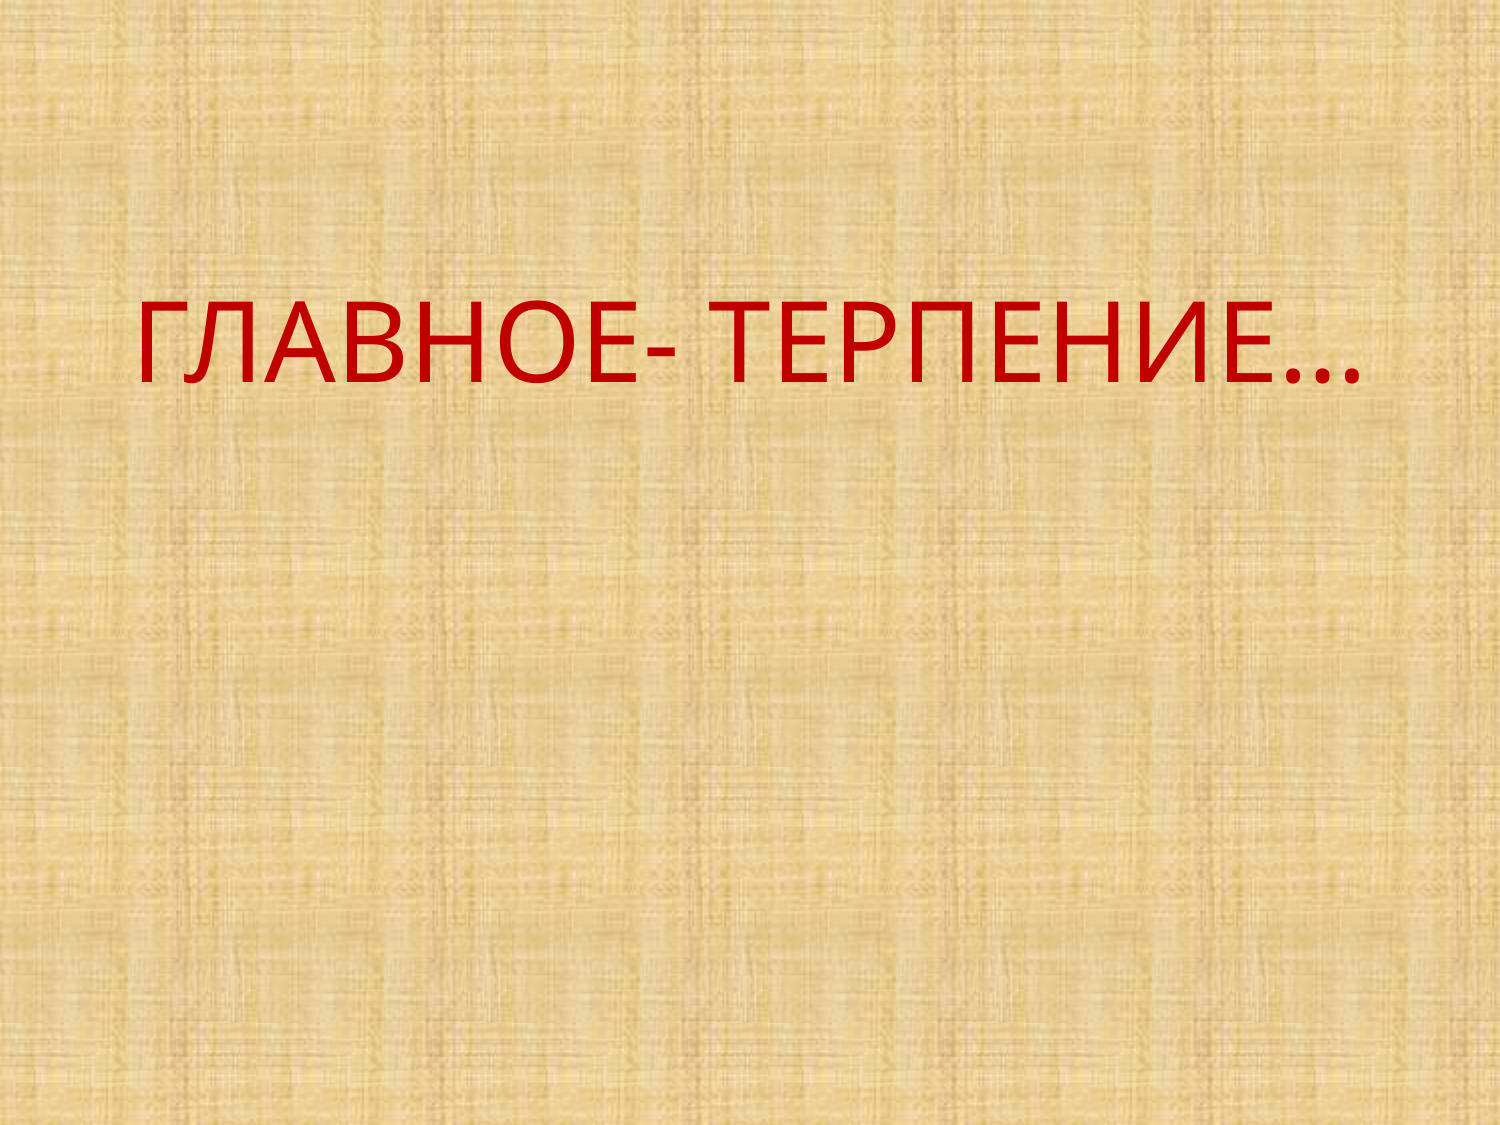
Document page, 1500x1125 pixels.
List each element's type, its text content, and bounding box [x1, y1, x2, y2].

list ГЛАВНОЕ- ТЕРПЕНИЕ… [75, 262, 1425, 1005]
picture [0, 0, 1500, 1125]
